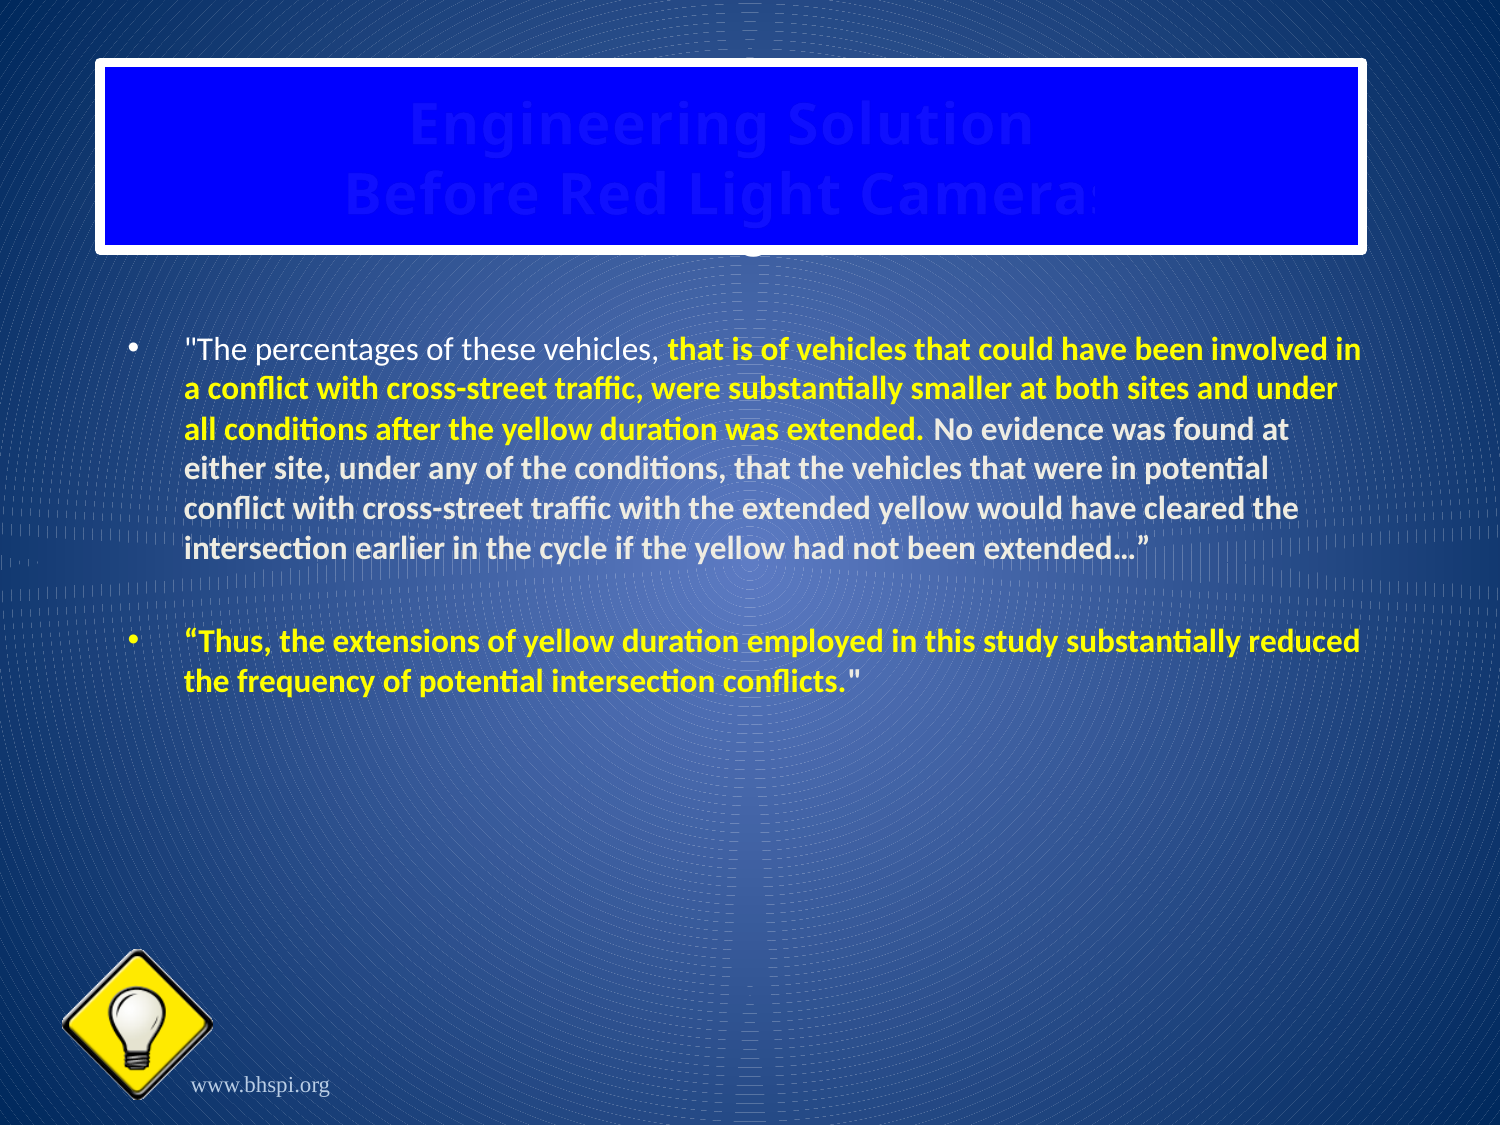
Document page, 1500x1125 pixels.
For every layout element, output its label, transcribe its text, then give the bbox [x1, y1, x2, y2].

text_box Engineering Solution: Before Red Light Cameras [99, 62, 1363, 250]
list "The percentages of these vehicles, that is of vehicles that could have been involved in a conflict with cross-street traffic, were substantially smaller at both sites and under all conditions after the yellow duration was extended. No evidence was found at either site, under any of the conditions, that the vehicles that were in potential conflict with cross-street traffic with the extended yellow would have cleared the intersection earlier in the cycle if the yellow had not been extended…” “Thus, the extensions of yellow duration employed in this study substantially reduced the frequency of potential intersection conflicts." [112, 319, 1388, 950]
title Engineering Solution: Before Red Light Cameras [99, 250, 1363, 267]
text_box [62, 949, 347, 1106]
